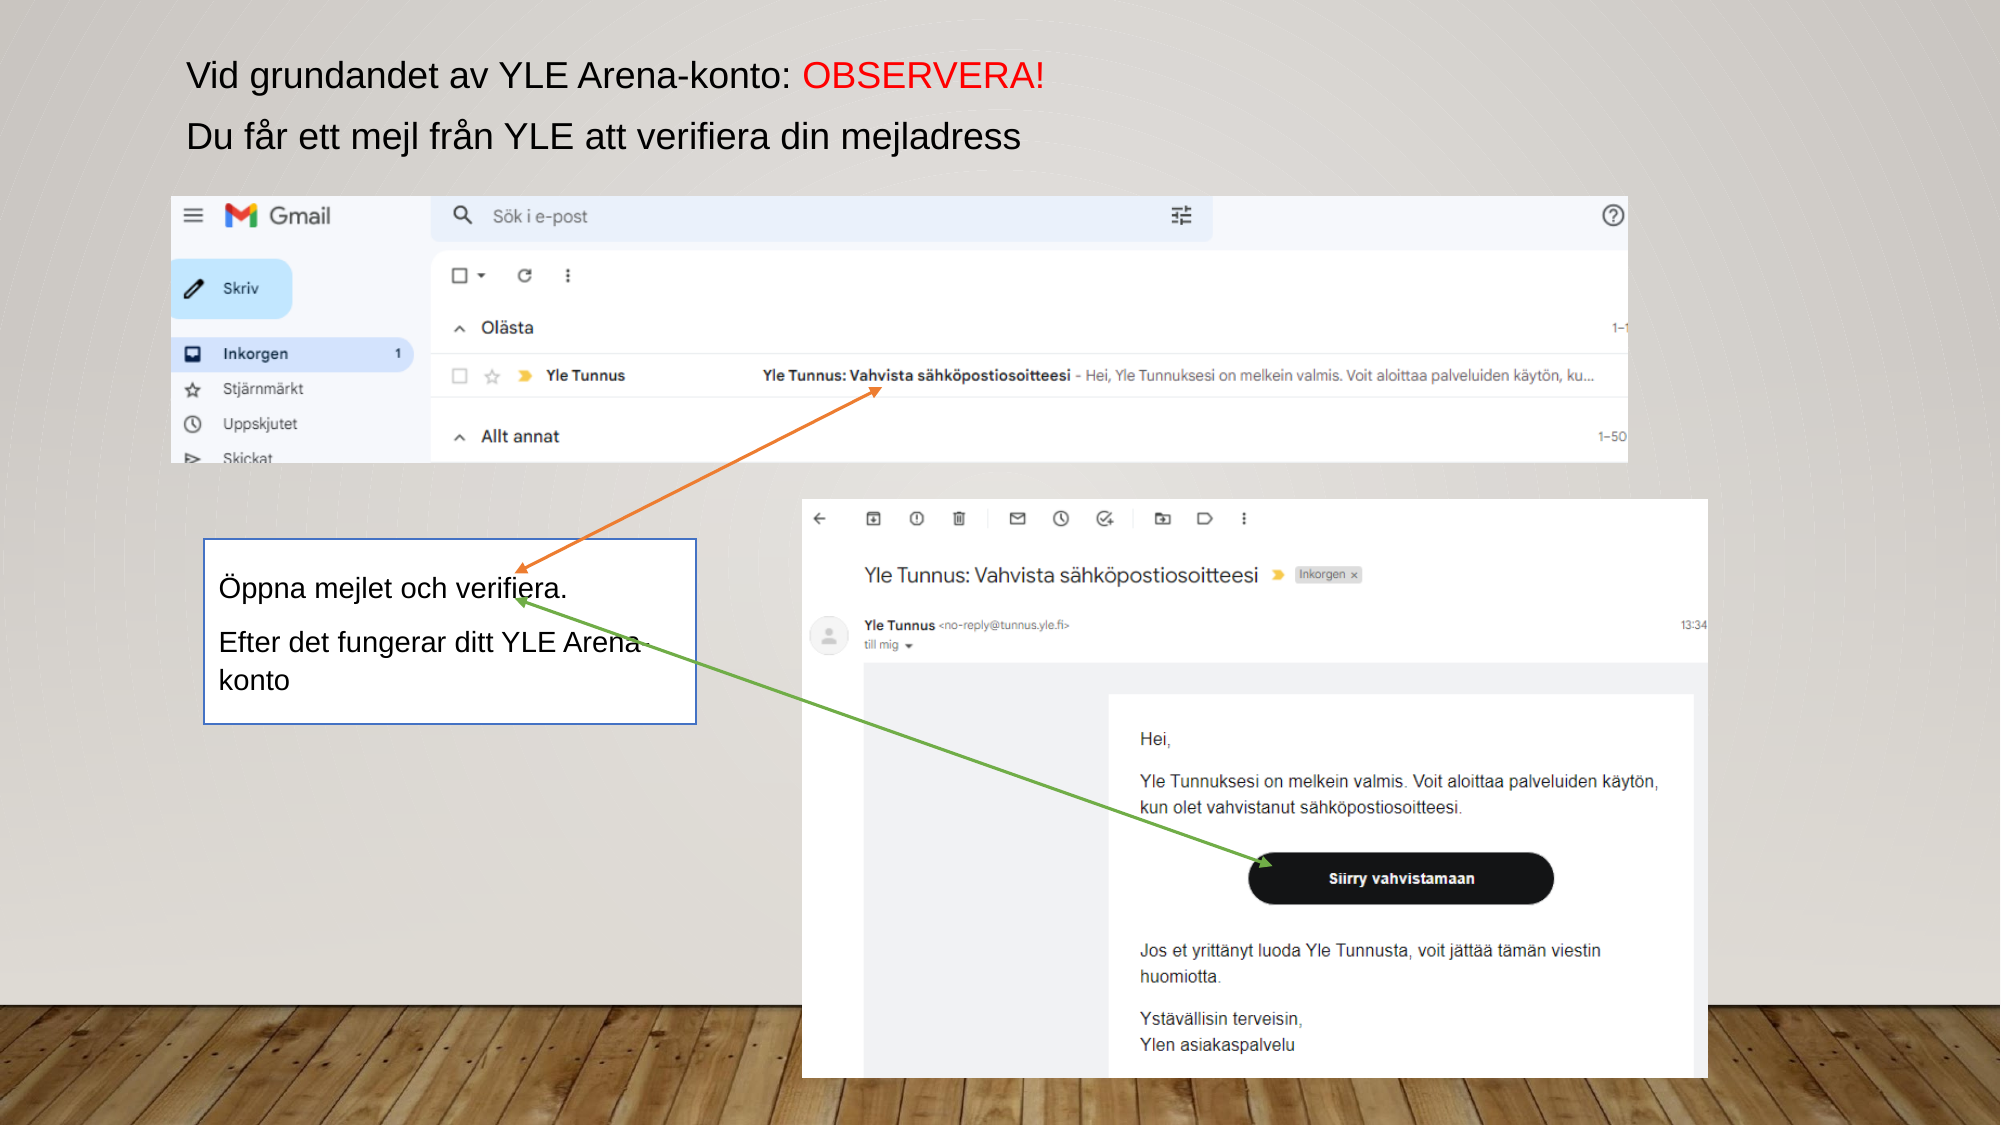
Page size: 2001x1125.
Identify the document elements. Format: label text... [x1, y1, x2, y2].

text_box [514, 386, 883, 574]
picture [171, 196, 1628, 463]
text_box Vid grundandet av YLE Arena-konto: OBSERVERA! Du får ett mejl från YLE att verifiera din mejladress [171, 40, 1173, 165]
text_box Öppna mejlet och verifiera. Efter det fungerar ditt YLE Arena-konto [203, 539, 696, 724]
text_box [514, 598, 1273, 867]
picture [0, 498, 2000, 1125]
